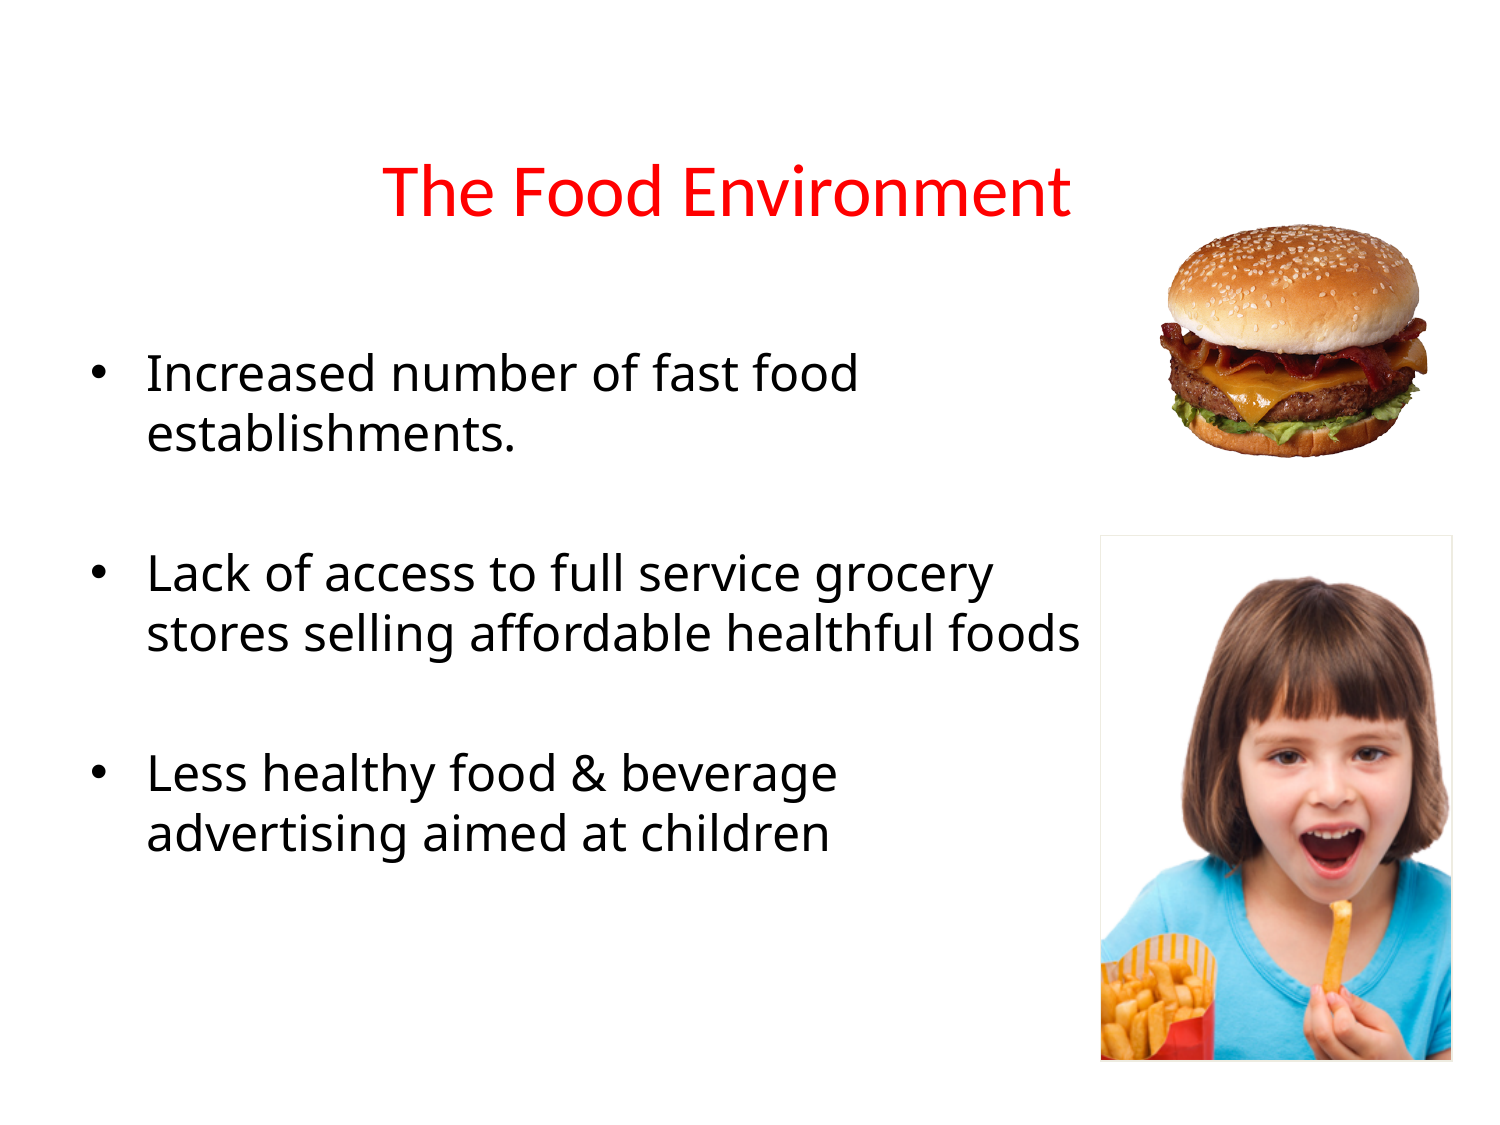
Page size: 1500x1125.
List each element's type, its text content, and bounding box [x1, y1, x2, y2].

list Increased number of fast food establishments. Lack of access to full service grocery stores selling affordable healthful foods Less healthy food & beverage advertising aimed at children [75, 333, 1128, 924]
picture [1446, 1001, 1452, 1012]
picture [1154, 220, 1434, 461]
title The Food Environment [78, 51, 1377, 239]
picture [1445, 974, 1452, 996]
picture [1100, 535, 1452, 1061]
